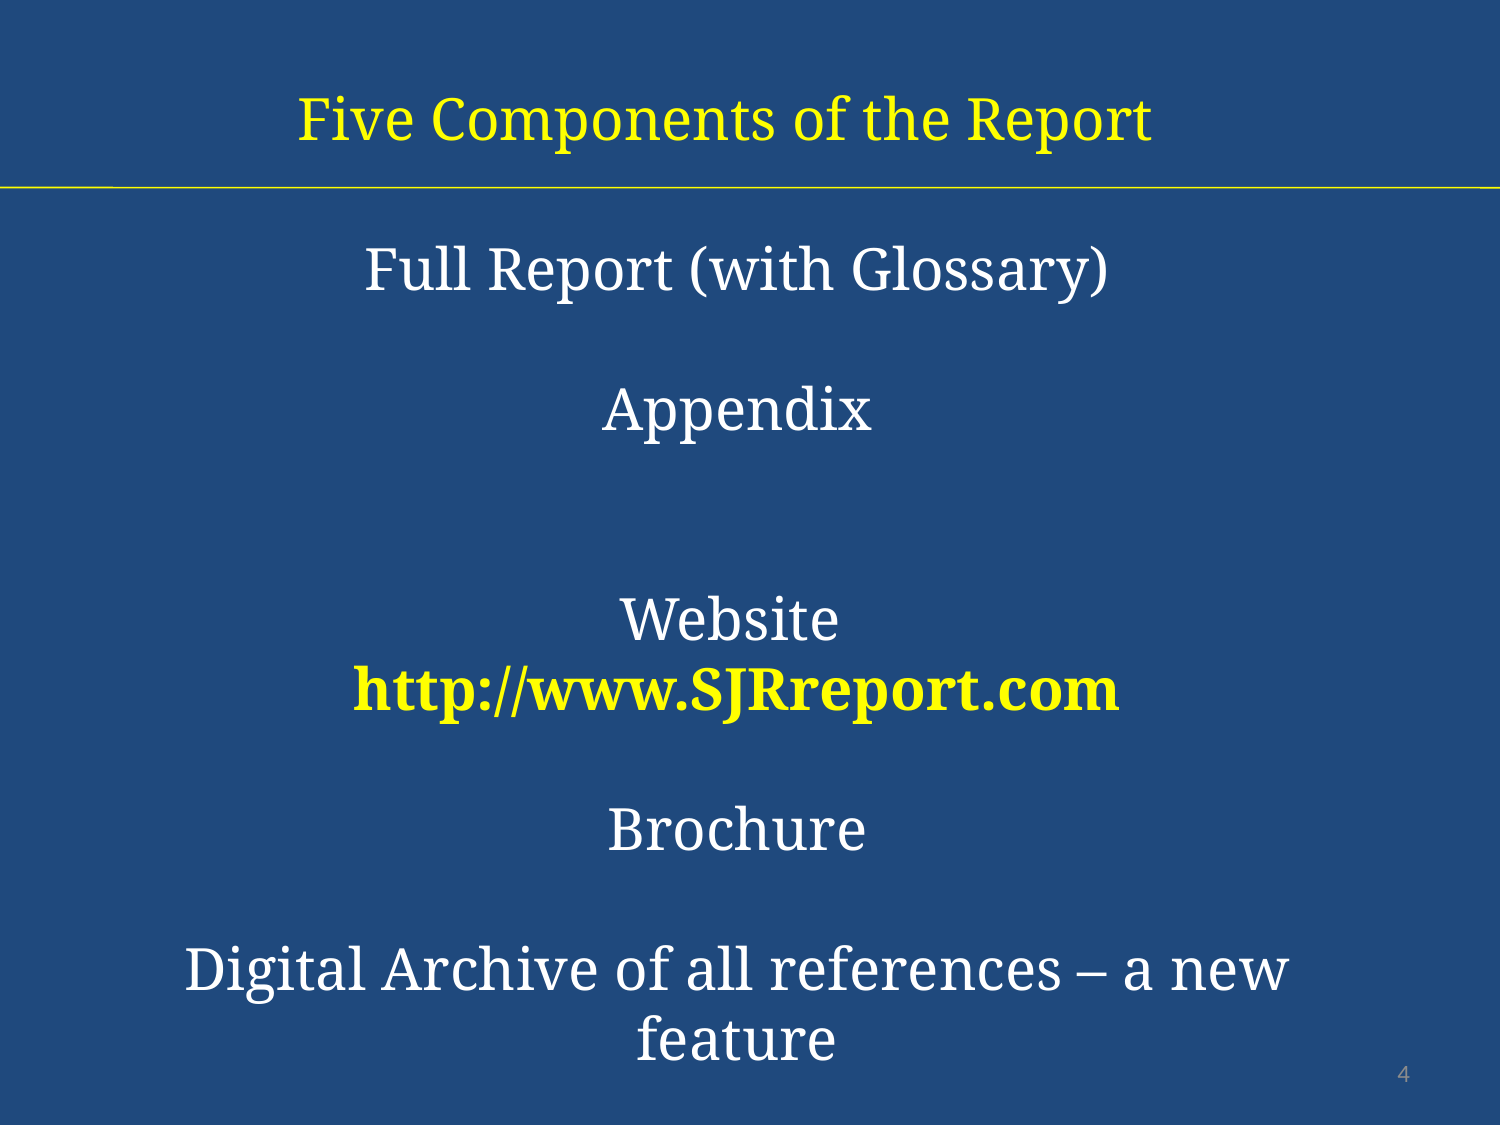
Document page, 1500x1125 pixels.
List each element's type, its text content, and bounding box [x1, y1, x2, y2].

text_box 4 [1074, 1042, 1425, 1103]
text_box Five Components of the Report [99, 75, 1400, 160]
text_box Full Report (with Glossary) Appendix Website http://www.SJRreport.com Brochure Digital Archive of all references – a new feature [99, 224, 1375, 1080]
